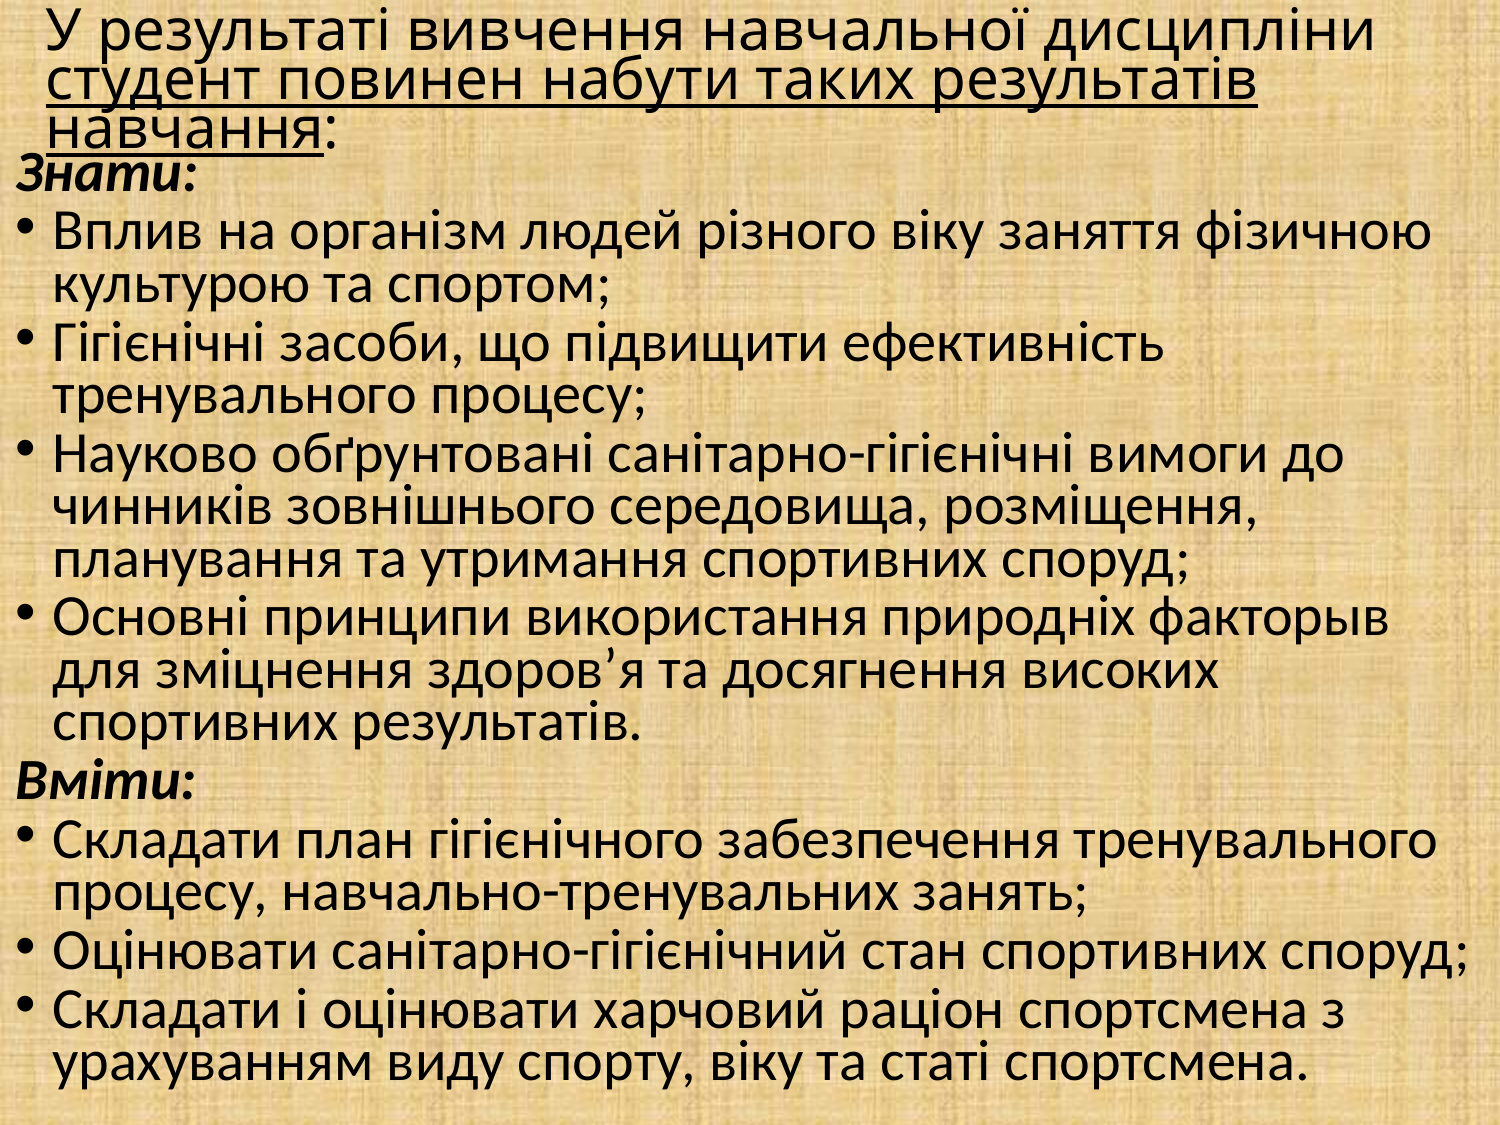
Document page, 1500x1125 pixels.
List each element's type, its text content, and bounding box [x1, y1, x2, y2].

title У результаті вивчення навчальної дисципліни студент повинен набути таких результатів навчання: [30, 29, 1500, 141]
list Знати: Вплив на організм людей різного віку заняття фізичною культурою та спортом; Гігієнічні засоби, що підвищити ефективність тренувального процесу; Науково обґрунтовані санітарно-гігієнічні вимоги до чинників зовнішнього середовища, розміщення, планування та утримання спортивних споруд; Основні принципи використання природніх факторыв для зміцнення здоров’я та досягнення високих спортивних результатів. Вміти: Складати план гігієнічного забезпечення тренувального процесу, навчально-тренувальних занять; Оцінювати санітарно-гігієнічний стан спортивних споруд; Складати і оцінювати харчовий раціон спортсмена з урахуванням виду спорту, віку та статі спортсмена. [0, 141, 1500, 1125]
picture [0, 0, 1500, 141]
